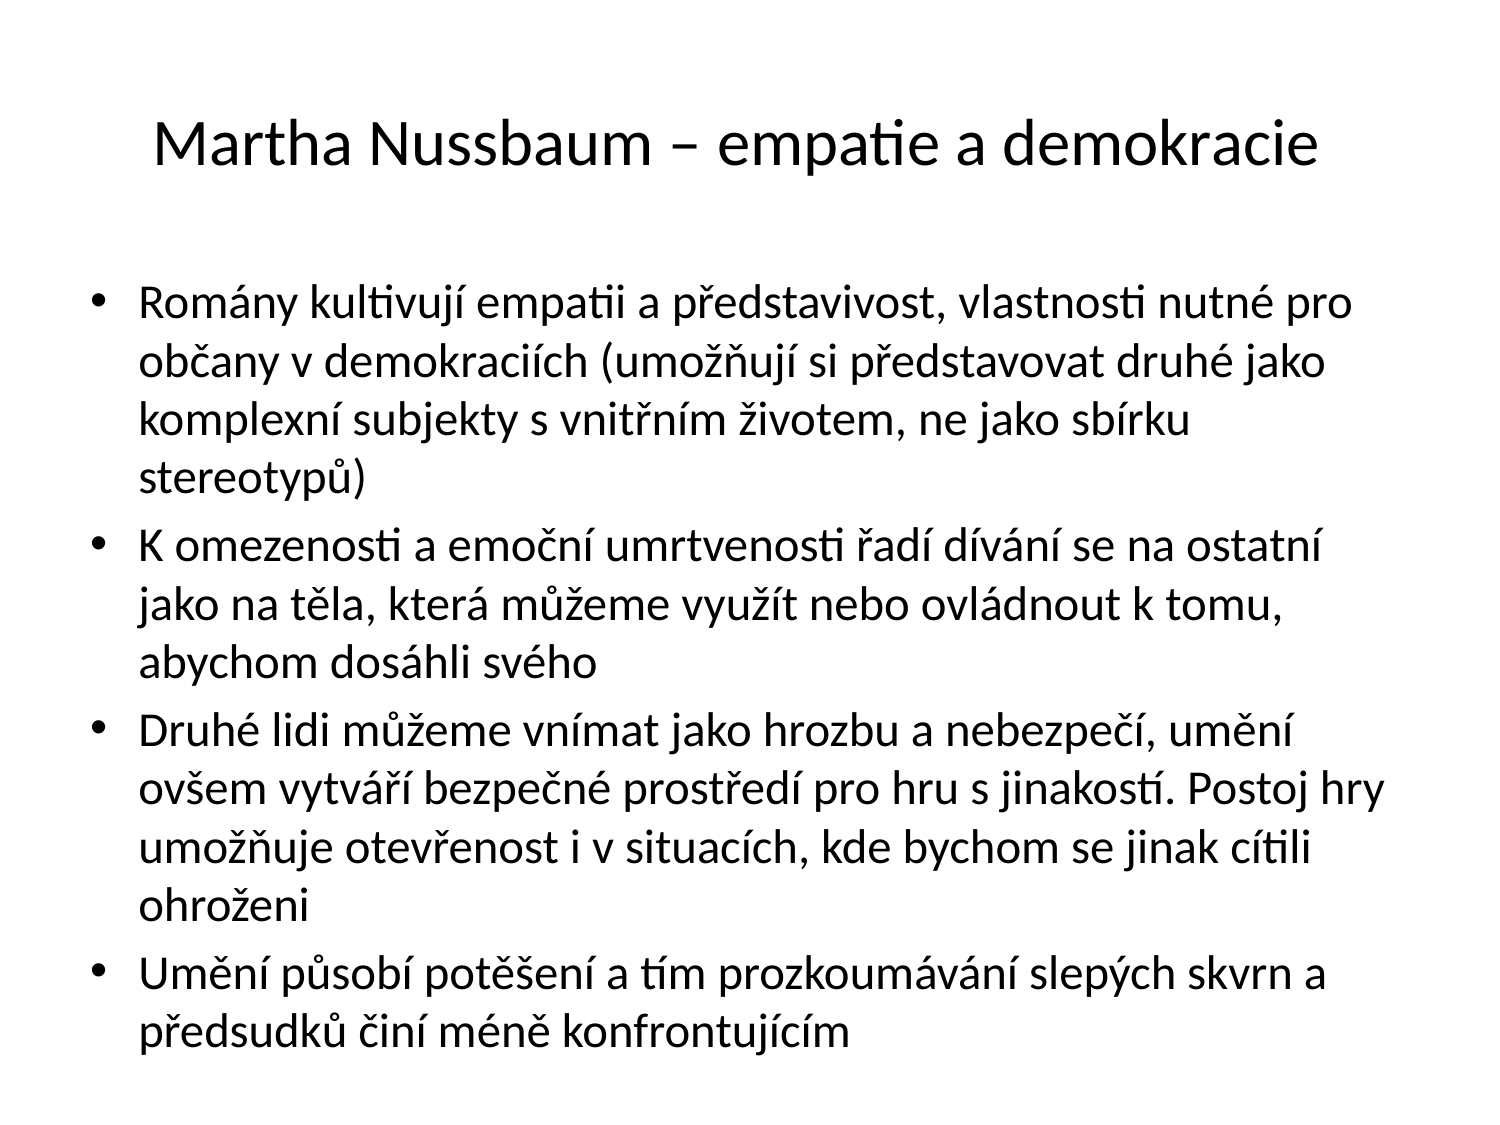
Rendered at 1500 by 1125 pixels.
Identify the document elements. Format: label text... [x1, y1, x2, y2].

title Martha Nussbaum – empatie a demokracie [29, 45, 1459, 233]
list Romány kultivují empatii a představivost, vlastnosti nutné pro občany v demokraciích (umožňují si představovat druhé jako komplexní subjekty s vnitřním životem, ne jako sbírku stereotypů) K omezenosti a emoční umrtvenosti řadí dívání se na ostatní jako na těla, která můžeme využít nebo ovládnout k tomu, abychom dosáhli svého Druhé lidi můžeme vnímat jako hrozbu a nebezpečí, umění ovšem vytváří bezpečné prostředí pro hru s jinakostí. Postoj hry umožňuje otevřenost i v situacích, kde bychom se jinak cítili ohroženi Umění působí potěšení a tím prozkoumávání slepých skvrn a předsudků činí méně konfrontujícím [75, 262, 1425, 1071]
